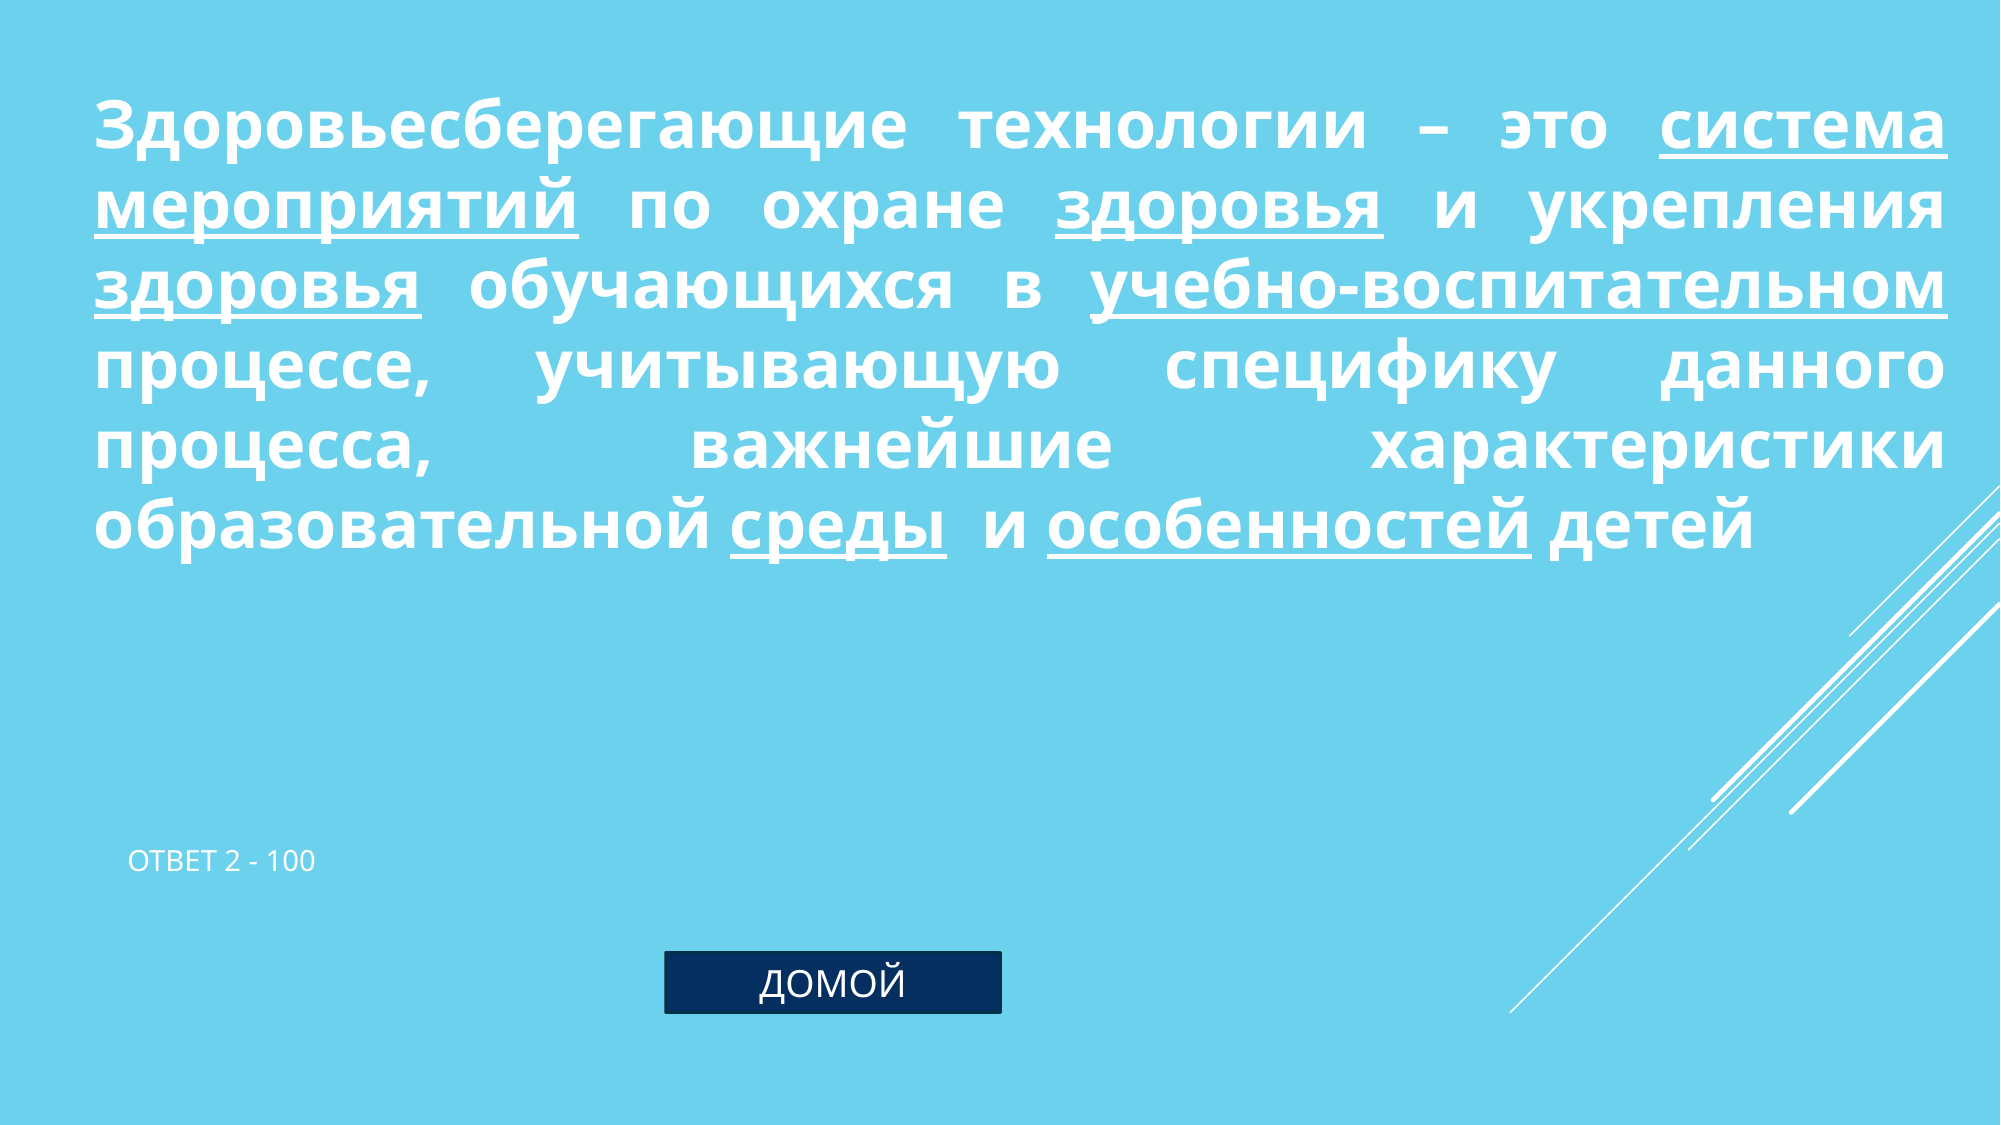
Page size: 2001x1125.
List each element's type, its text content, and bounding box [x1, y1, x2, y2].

title Ответ 2 - 100 [112, 736, 1513, 984]
text_box Здоровьесберегающие технологии – это система мероприятий по охране здоровья и укрепления здоровья обучающихся в учебно-воспитательном процессе, учитывающую специфику данного процесса, важнейшие характеристики образовательной среды и особенностей детей [78, 74, 1963, 570]
